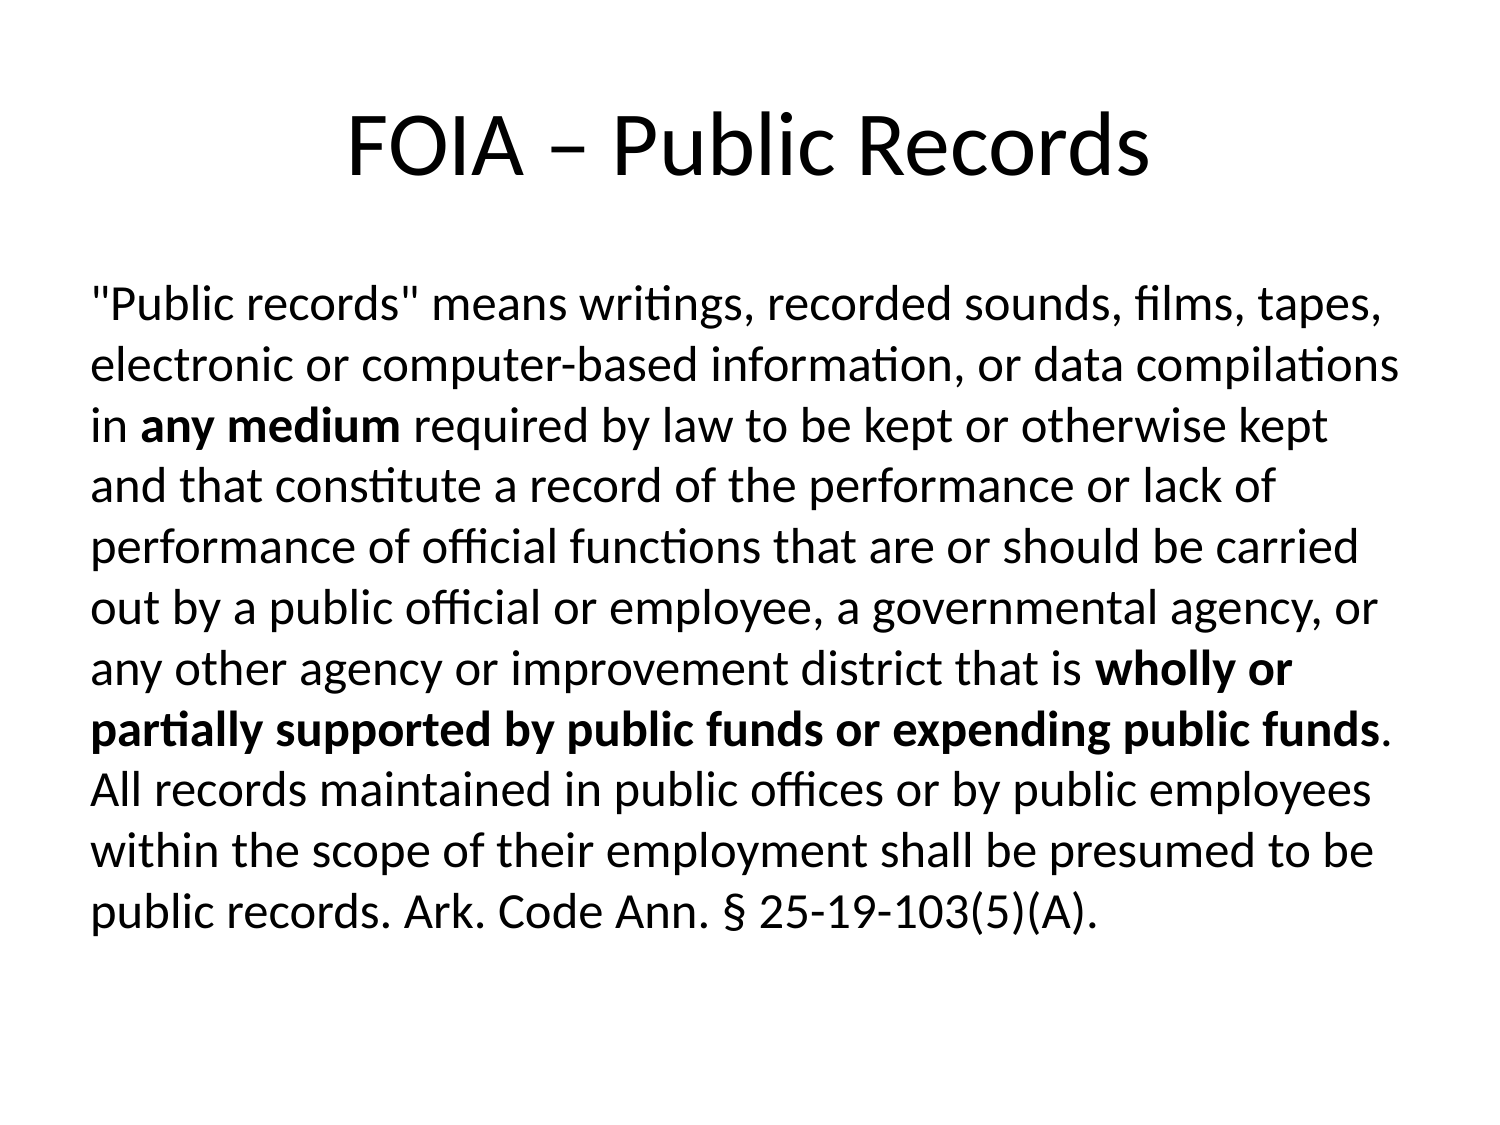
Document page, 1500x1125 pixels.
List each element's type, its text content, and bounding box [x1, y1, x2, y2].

title FOIA – Public Records [75, 45, 1425, 233]
list "Public records" means writings, recorded sounds, films, tapes, electronic or computer-based information, or data compilations in any medium required by law to be kept or otherwise kept and that constitute a record of the performance or lack of performance of official functions that are or should be carried out by a public official or employee, a governmental agency, or any other agency or improvement district that is wholly or partially supported by public funds or expending public funds. All records maintained in public offices or by public employees within the scope of their employment shall be presumed to be public records. Ark. Code Ann. § 25-19-103(5)(A). [75, 262, 1425, 1005]
